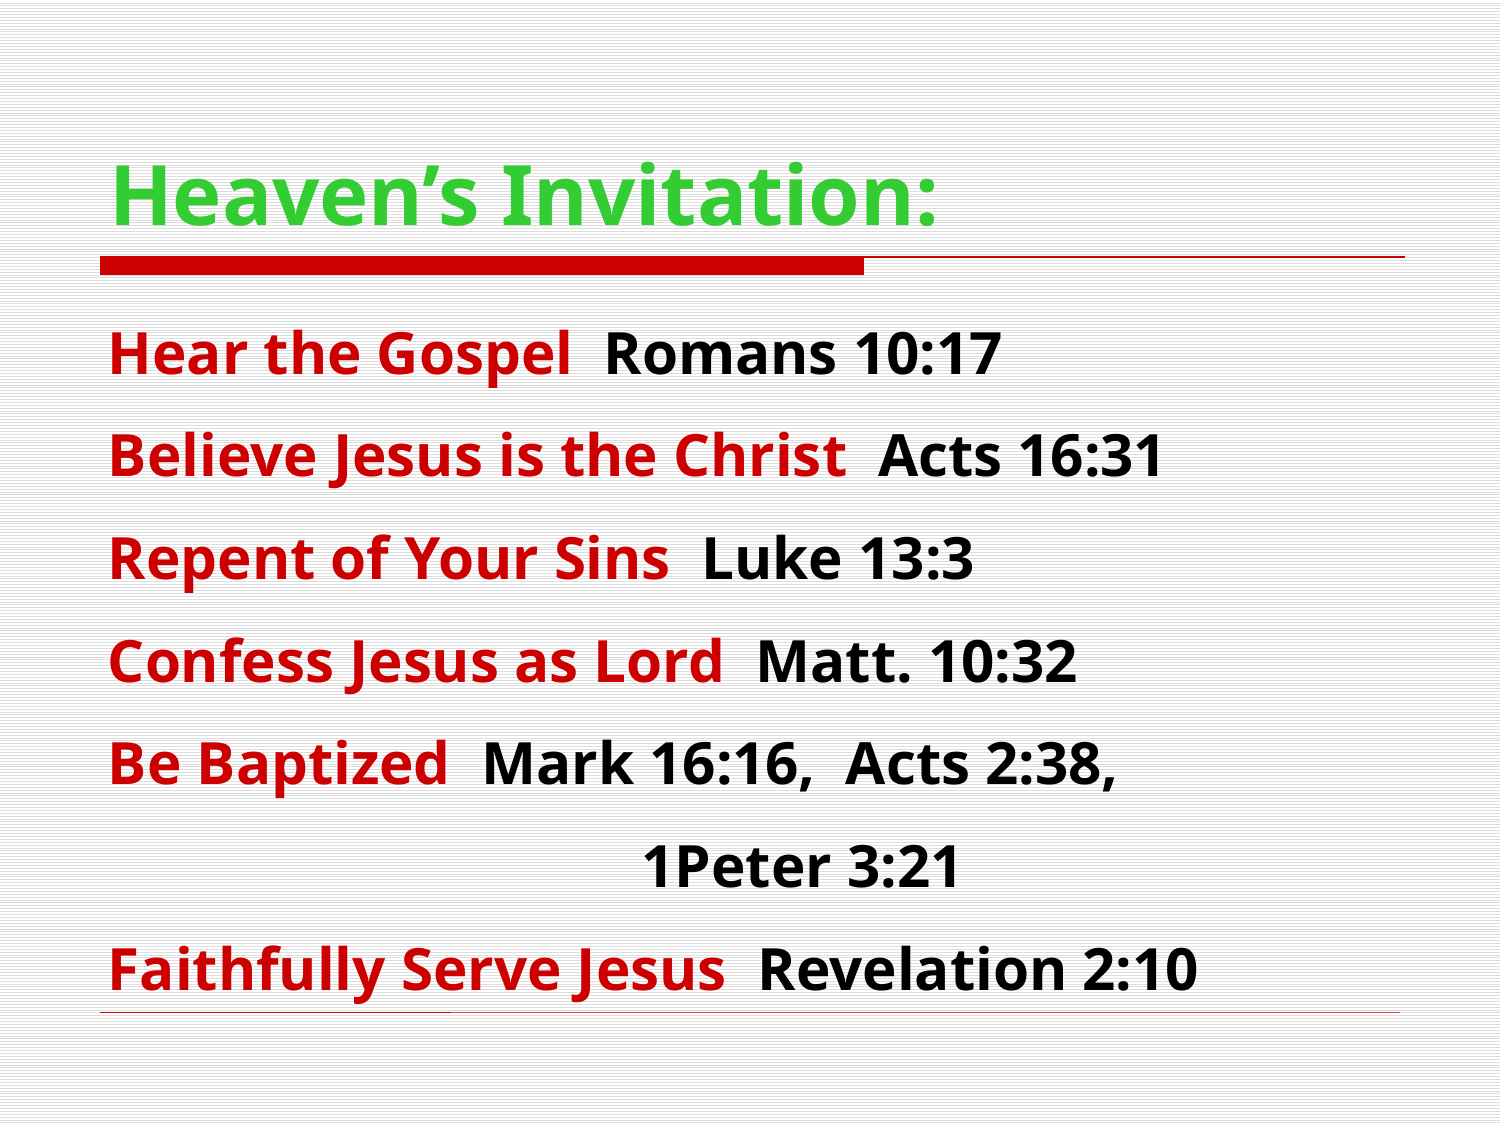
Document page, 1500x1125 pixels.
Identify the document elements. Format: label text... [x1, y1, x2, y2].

list Hear the Gospel Romans 10:17 Believe Jesus is the Christ Acts 16:31 Repent of Your Sins Luke 13:3 Confess Jesus as Lord Matt. 10:32 Be Baptized Mark 16:16, Acts 2:38, 1Peter 3:21 Faithfully Serve Jesus Revelation 2:10 [92, 287, 1406, 988]
title Heaven’s Invitation: [94, 50, 1407, 250]
